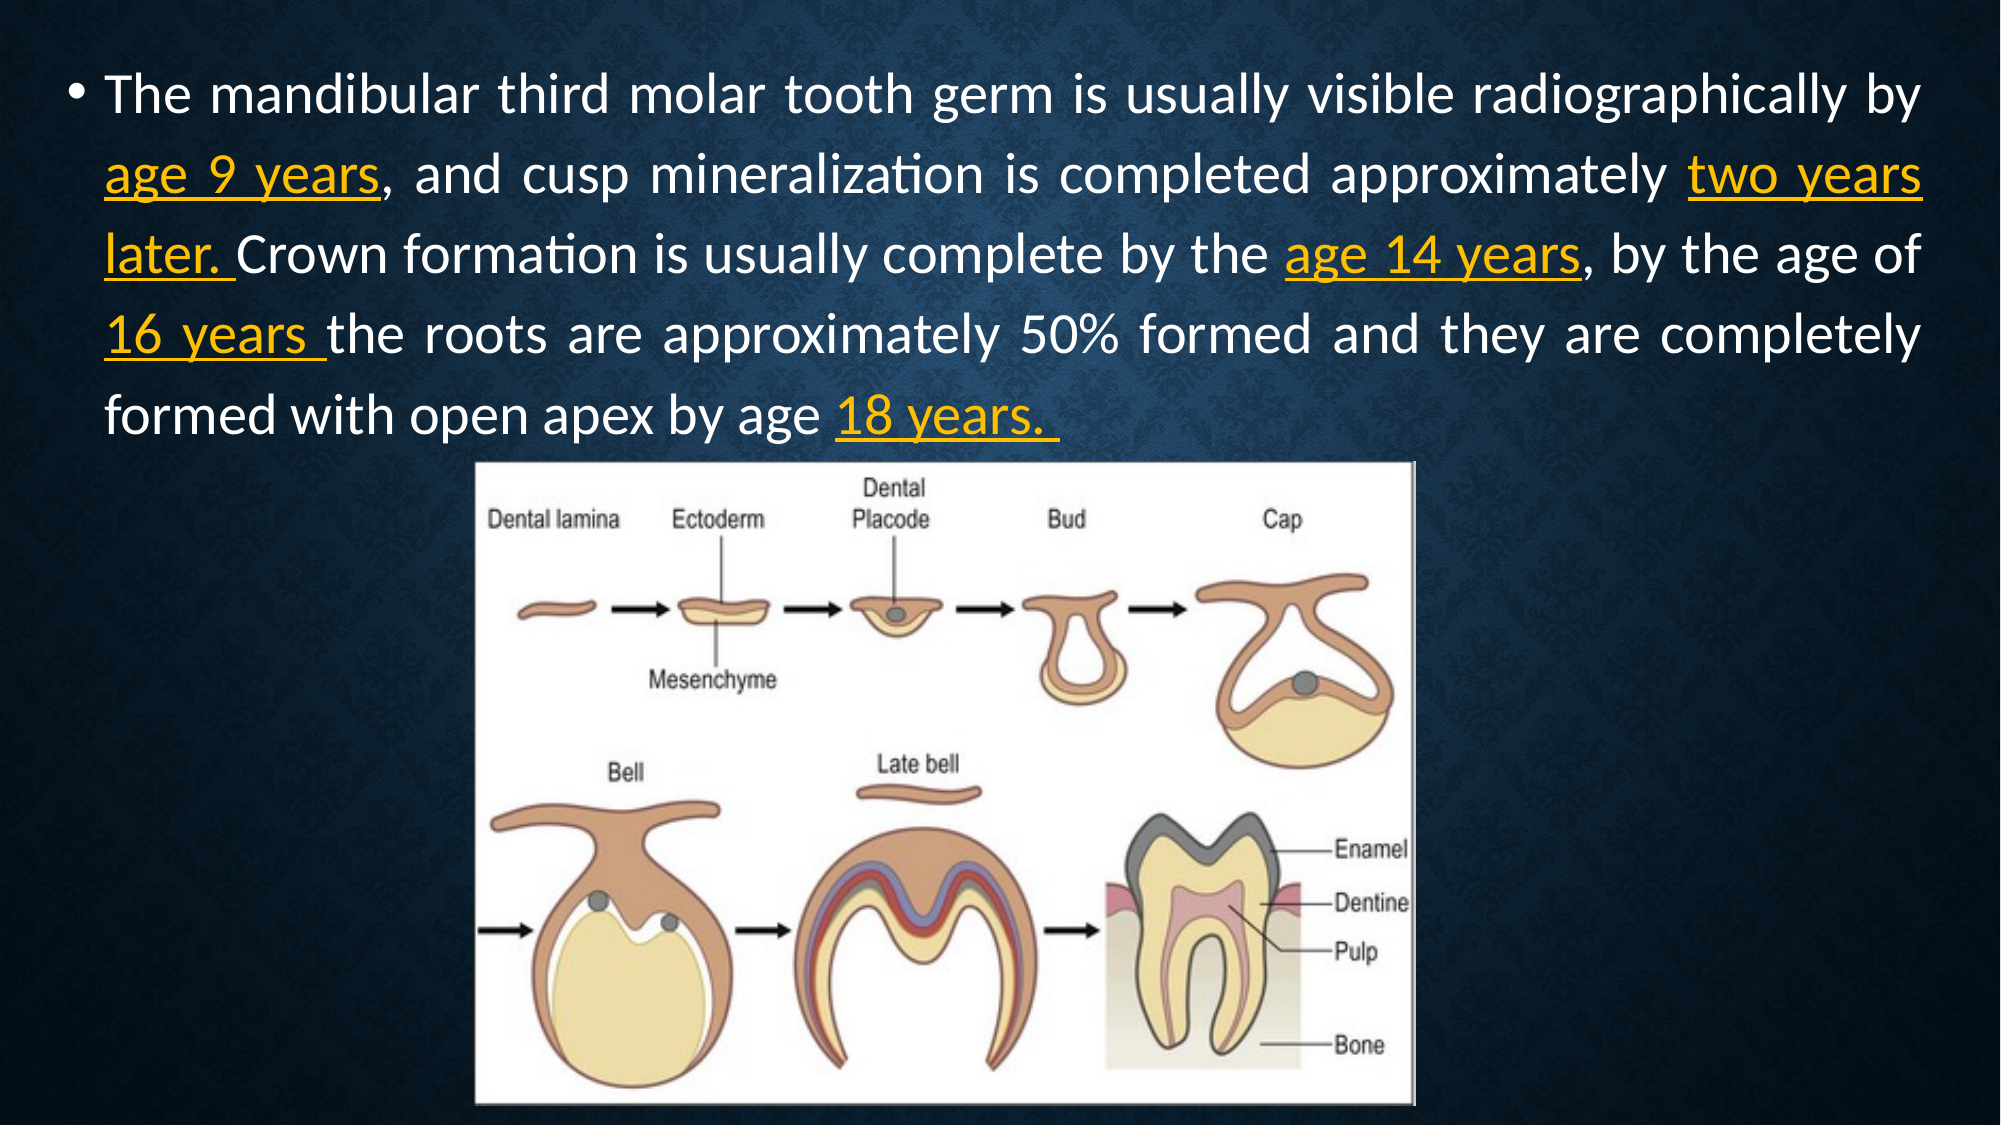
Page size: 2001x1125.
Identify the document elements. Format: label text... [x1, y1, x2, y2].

picture [473, 461, 1416, 1106]
list The mandibular third molar tooth germ is usually visible radiographically by age 9 years, and cusp mineralization is completed approximately two years later. Crown formation is usually complete by the age 14 years, by the age of 16 years the roots are approximately 50% formed and they are completely formed with open apex by age 18 years. [51, 36, 1938, 1065]
